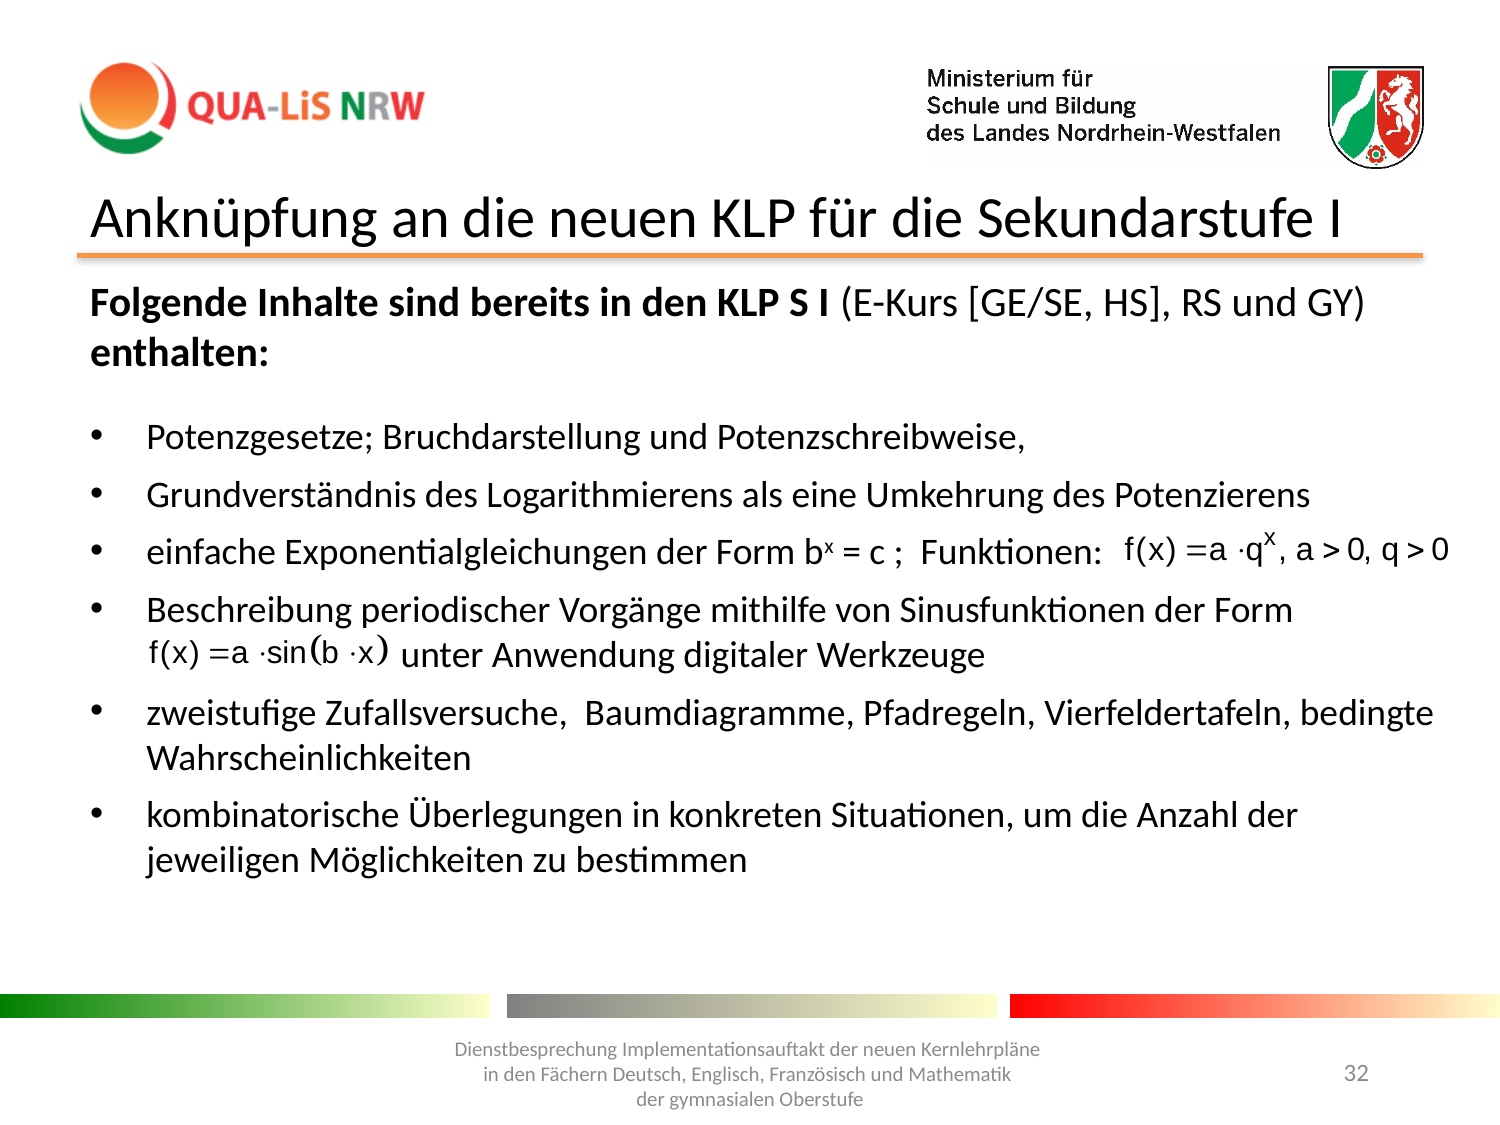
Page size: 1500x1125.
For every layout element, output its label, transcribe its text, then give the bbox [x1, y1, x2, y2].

text_box 32 [1328, 1049, 1425, 1110]
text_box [143, 628, 393, 681]
footer Dienstbesprechung Implementationsauftakt der neuen Kernlehrpläne in den Fächern Deutsch, Englisch, Französisch und Mathematik der gymnasialen Oberstufe [383, 1031, 1117, 1116]
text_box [1118, 518, 1457, 575]
picture [927, 66, 1424, 169]
title Anknüpfung an die neuen KLP für die Sekundarstufe I [75, 184, 1425, 244]
list Folgende Inhalte sind bereits in den KLP S I (E-Kurs [GE/SE, HS], RS und GY) enthalten: Potenzgesetze; Bruchdarstellung und Potenzschreibweise, Grundverständnis des Logarithmierens als eine Umkehrung des Potenzierens einfache Exponentialgleichungen der Form bx = c ; Funktionen: Beschreibung periodischer Vorgänge mithilfe von Sinusfunktionen der Form unter Anwendung digitaler Werkzeuge zweistufige Zufallsversuche, Baumdiagramme, Pfadregeln, Vierfeldertafeln, bedingte Wahrscheinlichkeiten kombinatorische Überlegungen in konkreten Situationen, um die Anzahl der jeweiligen Möglichkeiten zu bestimmen [75, 267, 1471, 988]
picture [77, 55, 431, 158]
